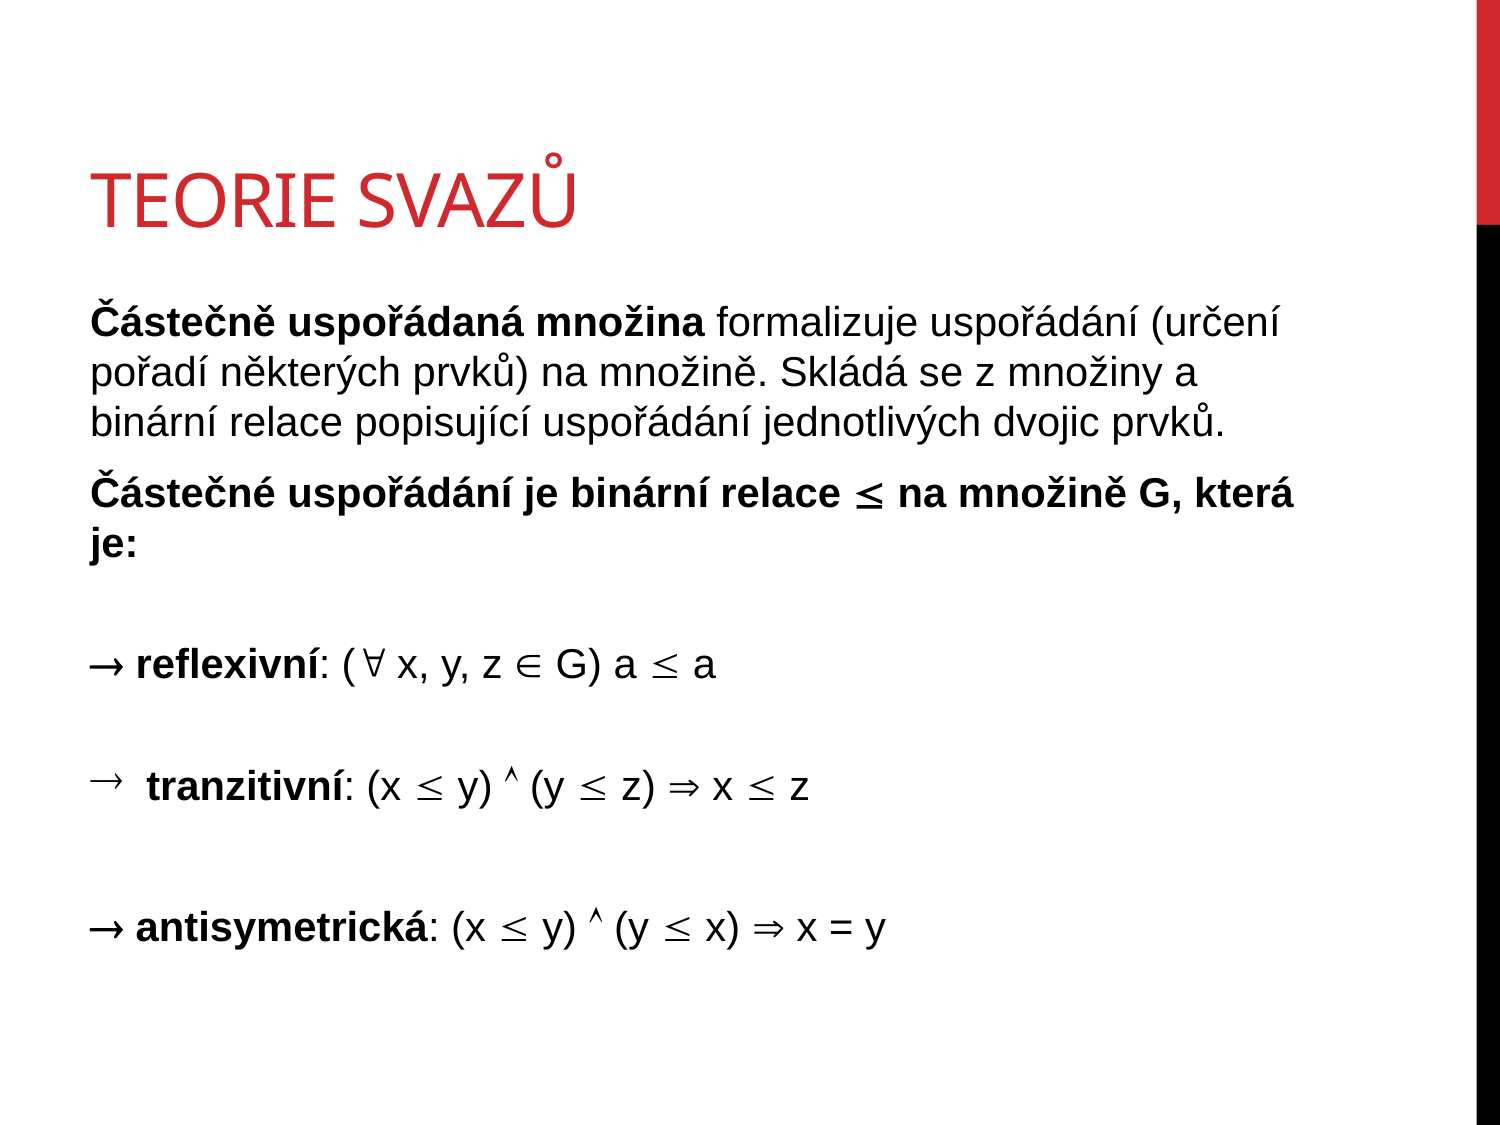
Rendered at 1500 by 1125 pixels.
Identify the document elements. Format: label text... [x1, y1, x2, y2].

list Částečně uspořádaná množina formalizuje uspořádání (určení pořadí některých prvků) na množině. Skládá se z množiny a binární relace popisující uspořádání jednotlivých dvojic prvků. Částečné uspořádání je binární relace  na množině G, která je:  reflexivní: ( x, y, z  G) a  a tranzitivní: (x  y)  (y  z)  x  z  antisymetrická: (x  y)  (y  x)  x = y [75, 287, 1325, 1005]
title Teorie svazů [75, 25, 1025, 250]
